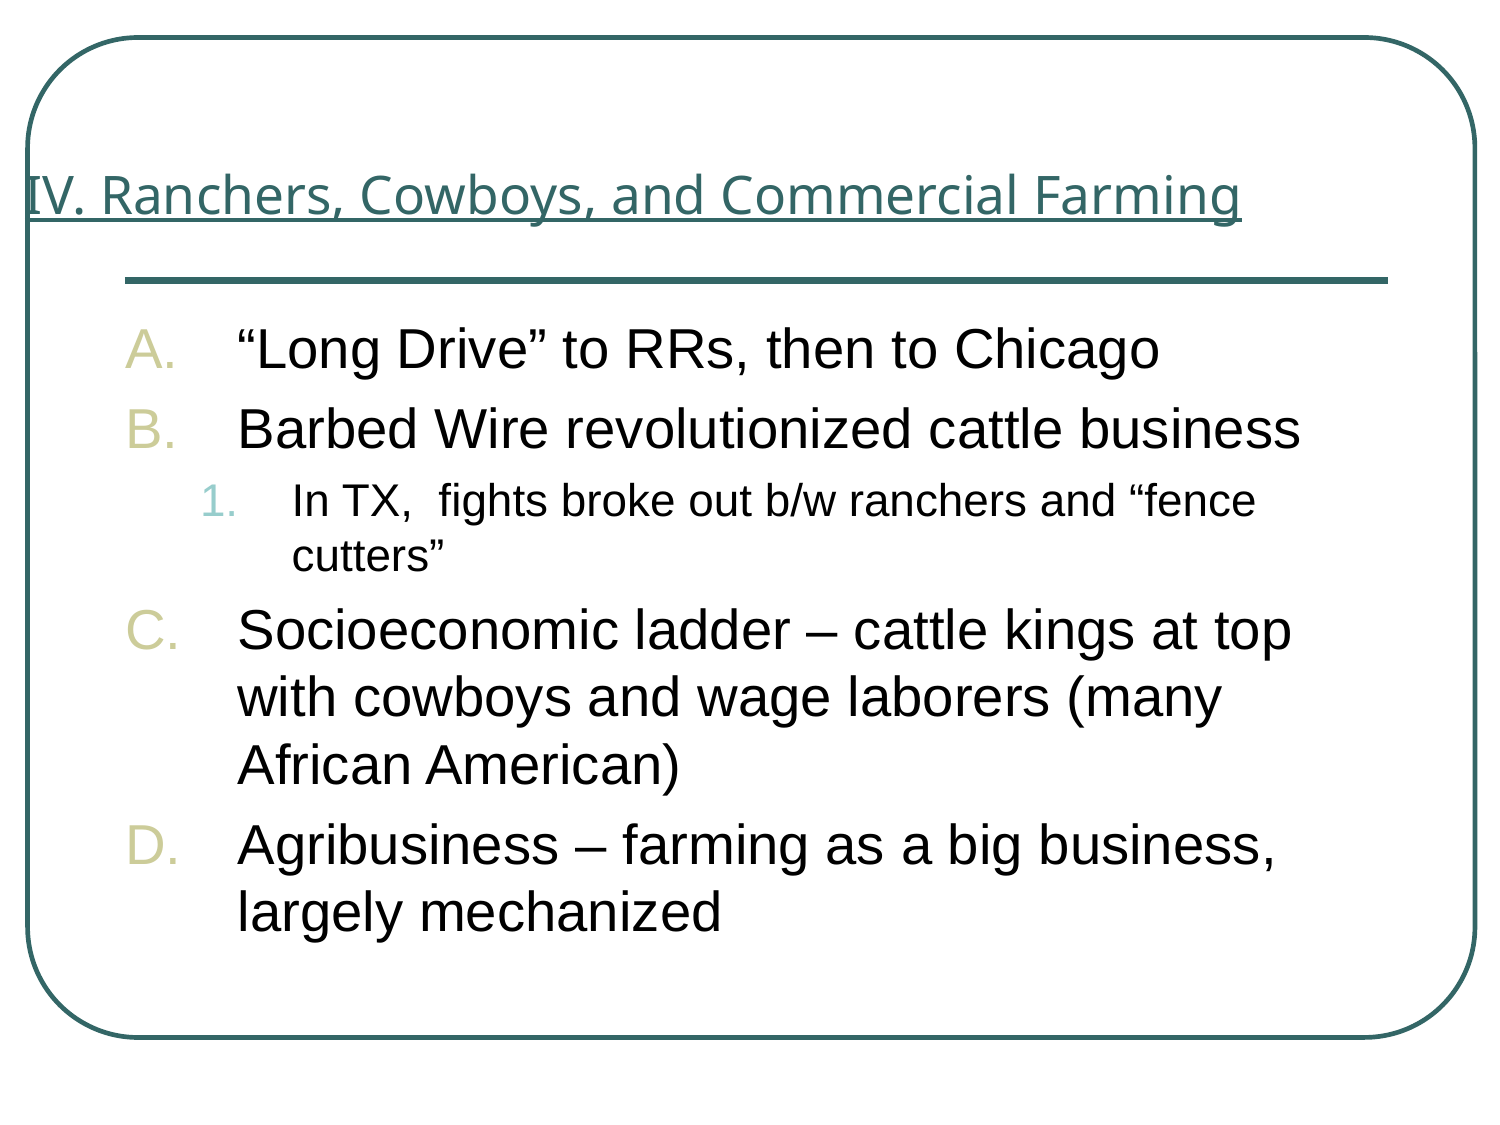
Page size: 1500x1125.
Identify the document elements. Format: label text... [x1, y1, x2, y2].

title IV. Ranchers, Cowboys, and Commercial Farming [24, 86, 1476, 226]
list “Long Drive” to RRs, then to Chicago Barbed Wire revolutionized cattle business In TX, fights broke out b/w ranchers and “fence cutters” Socioeconomic ladder – cattle kings at top with cowboys and wage laborers (many African American) Agribusiness – farming as a big business, largely mechanized [124, 311, 1388, 976]
